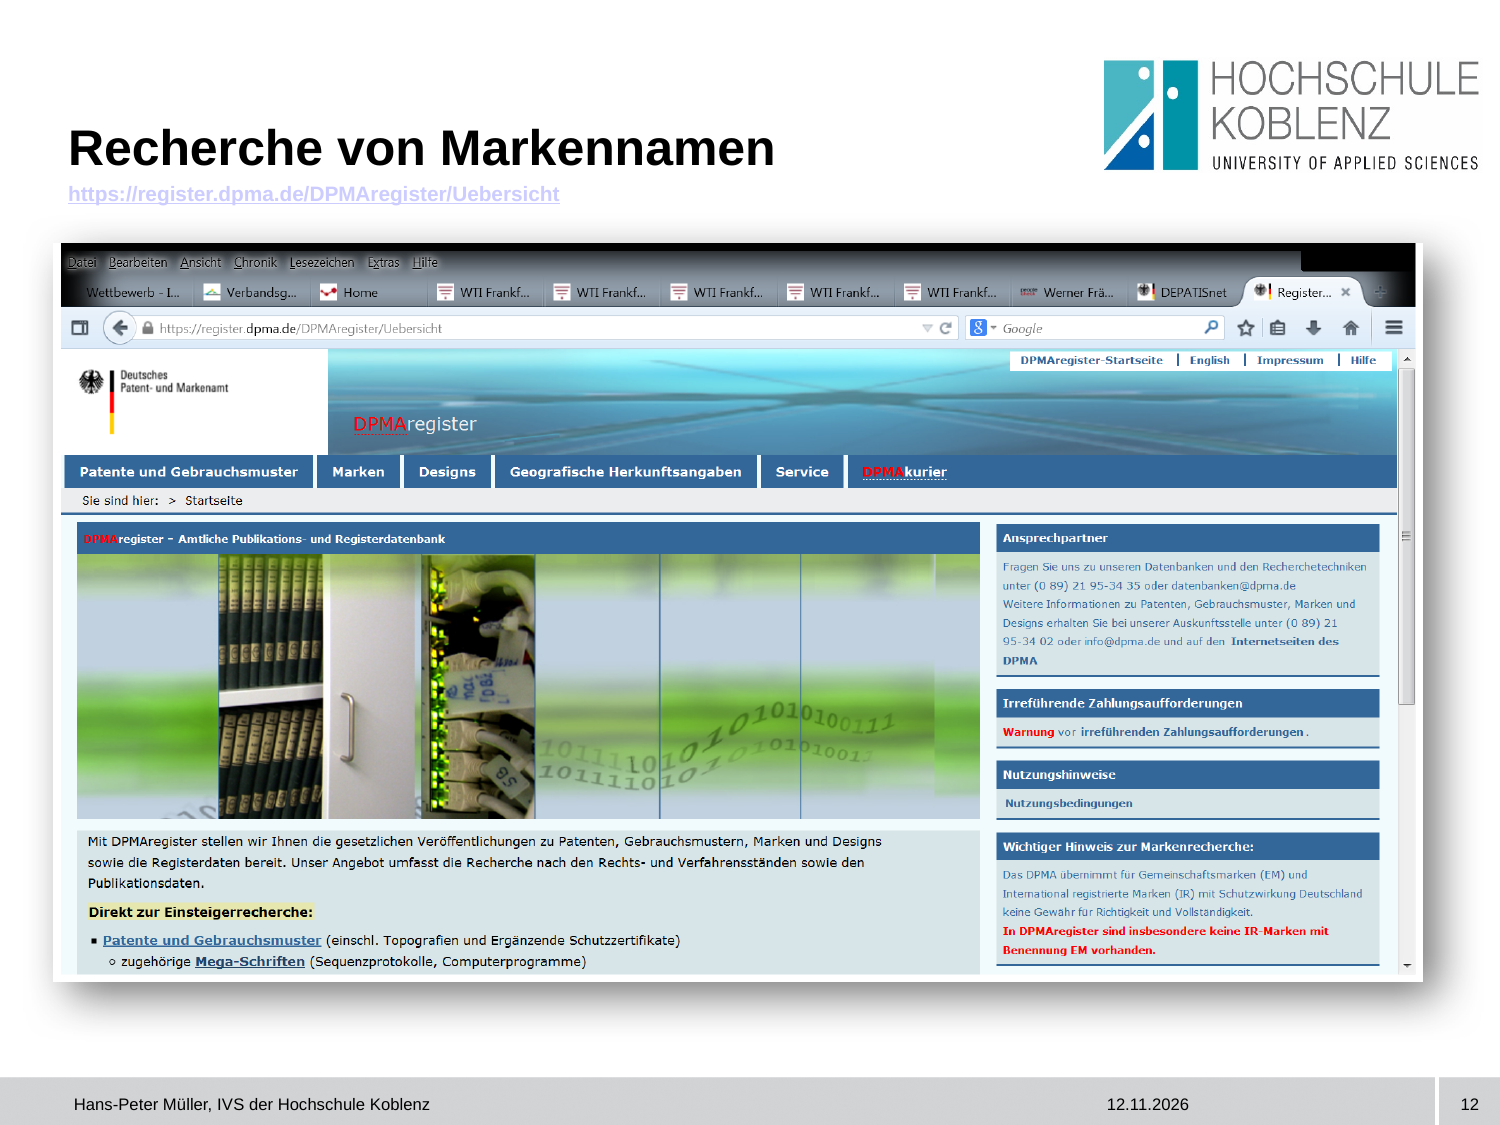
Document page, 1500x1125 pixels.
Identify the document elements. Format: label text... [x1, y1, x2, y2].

slide_number 12 [1440, 1086, 1500, 1122]
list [52, 243, 1423, 982]
picture [1104, 57, 1483, 173]
footer Hans-Peter Müller, IVS der Hochschule Koblenz [58, 1086, 1004, 1122]
title Recherche von Markennamen https://register.dpma.de/DPMAregister/Uebersicht [53, 96, 1099, 239]
picture [0, 1072, 1500, 1125]
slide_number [1091, 1086, 1417, 1122]
